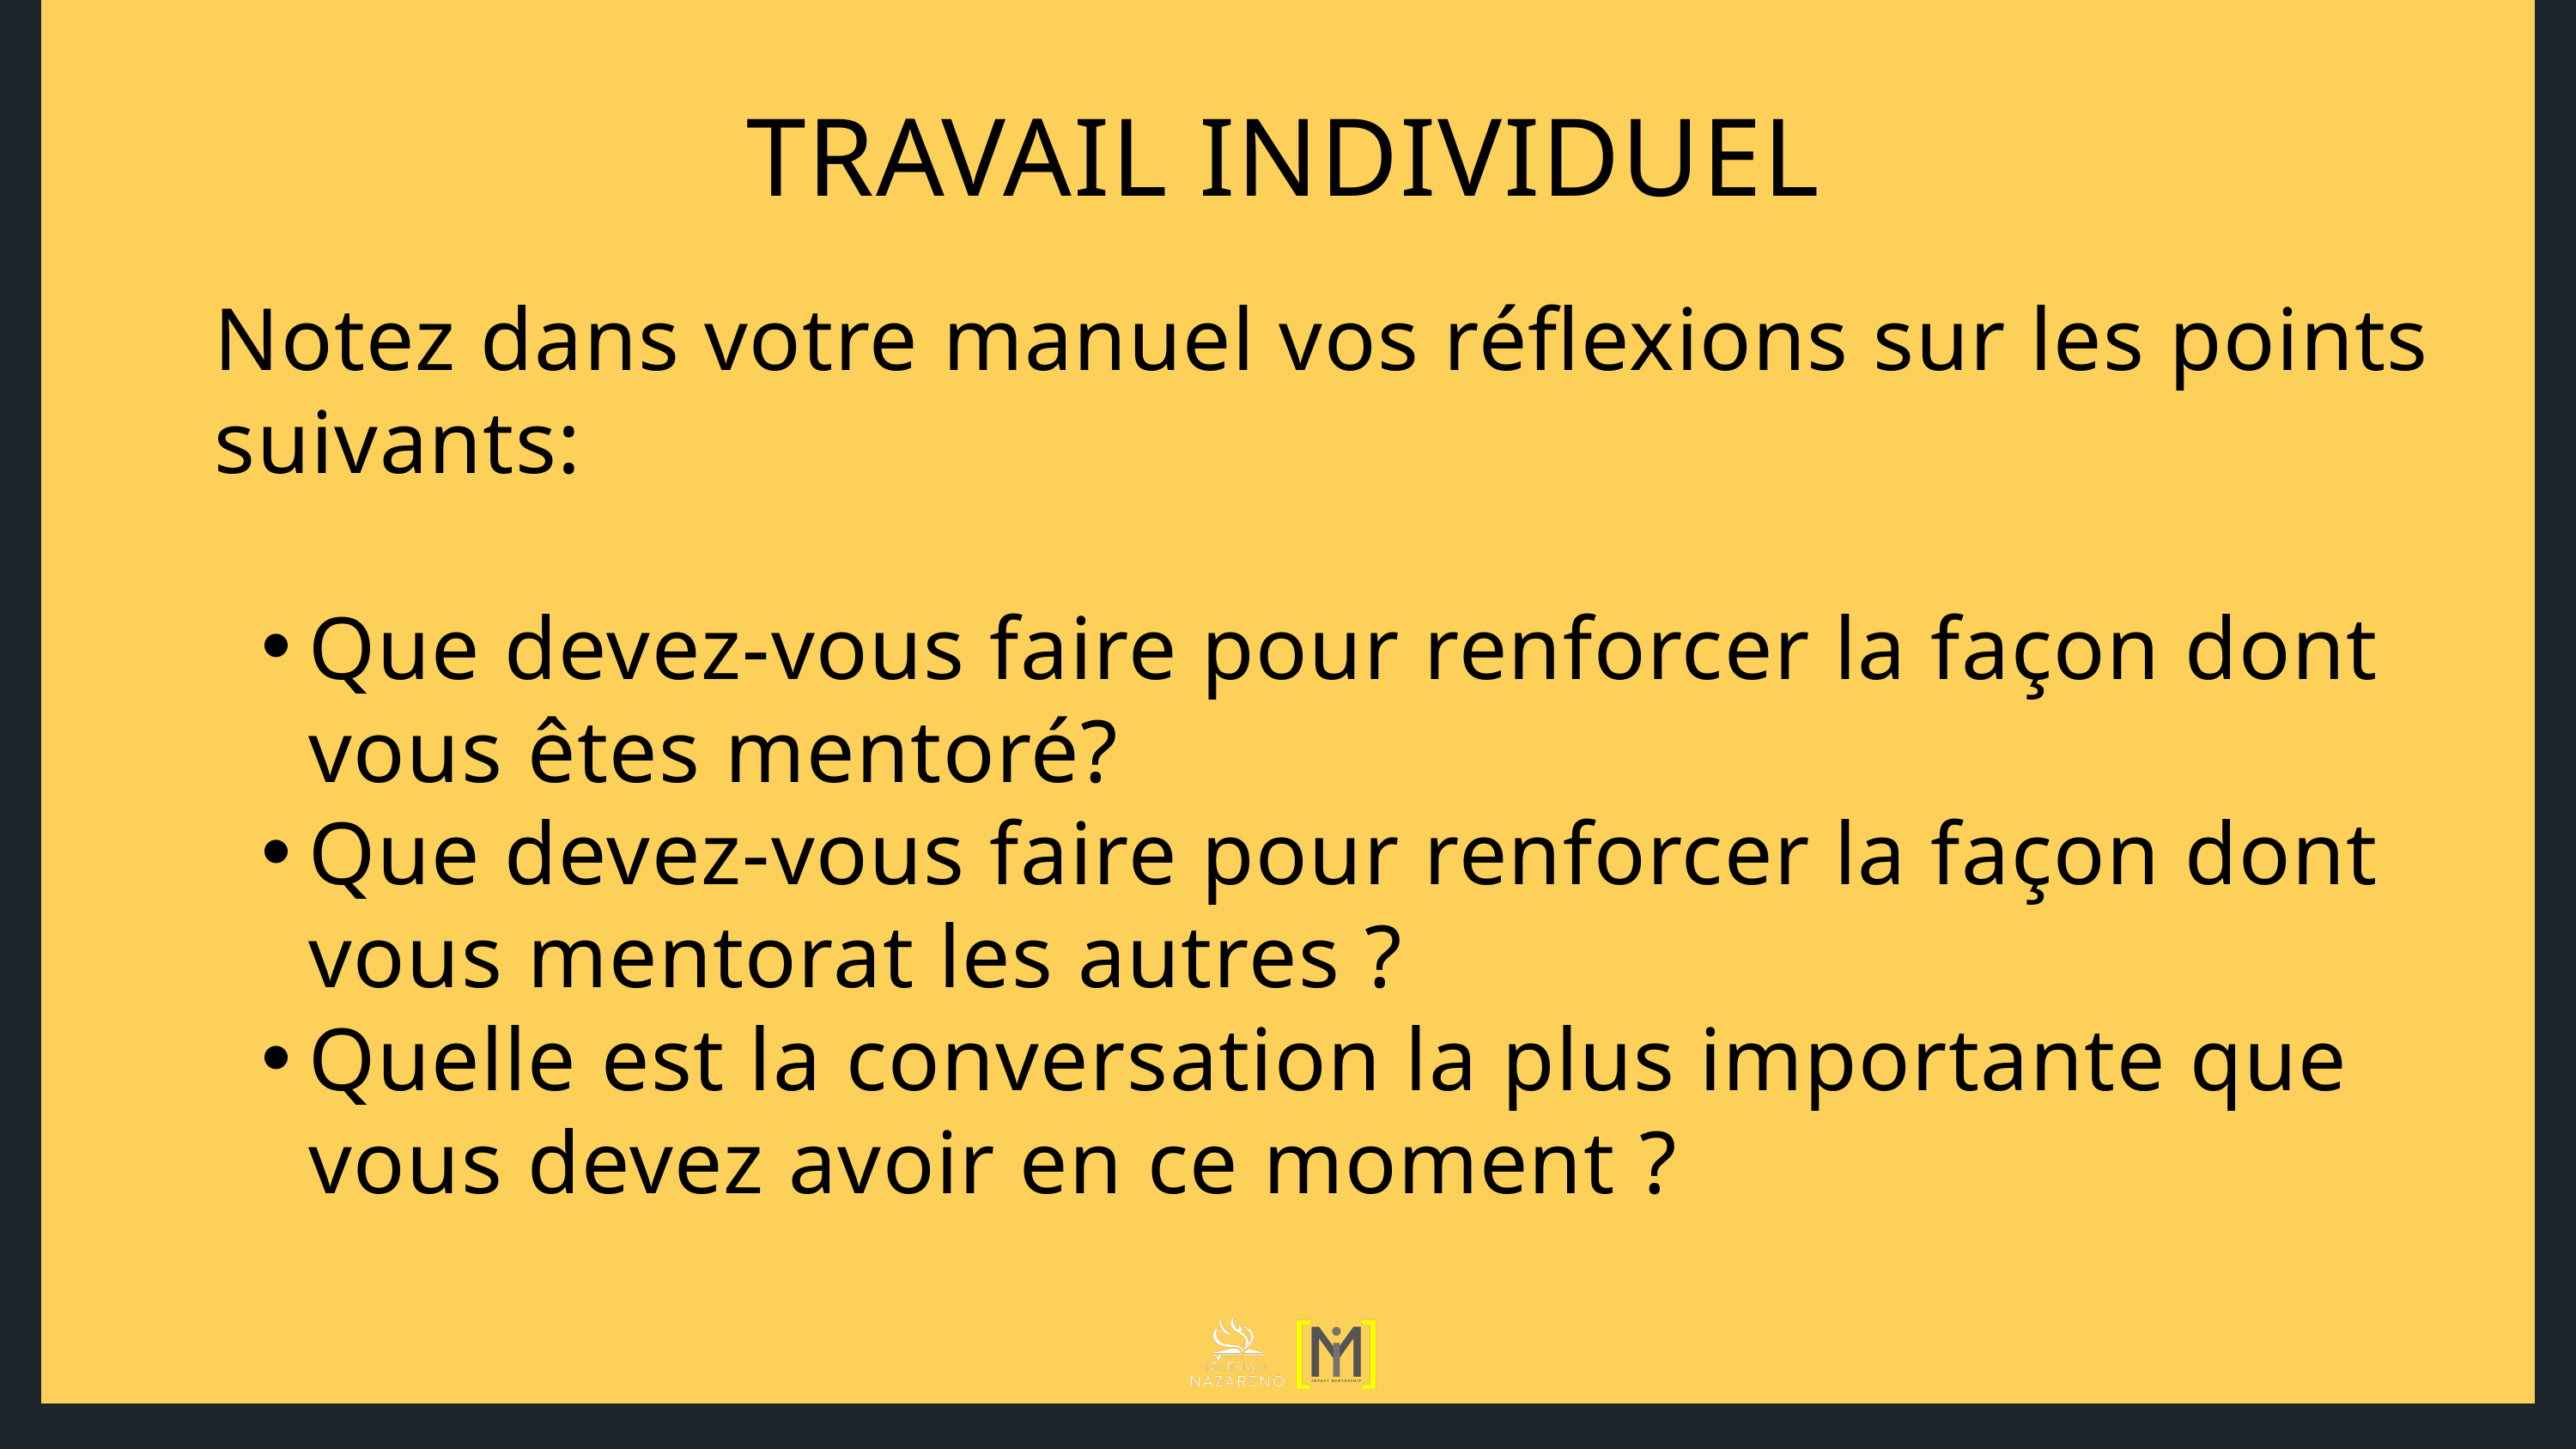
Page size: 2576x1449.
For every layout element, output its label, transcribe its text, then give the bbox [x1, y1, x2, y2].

text_box TRAVAIL INDIVIDUEL [551, 144, 2015, 218]
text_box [1191, 1303, 1385, 1400]
text_box Notez dans votre manuel vos réflexions sur les points suivants: Que devez-vous faire pour renforcer la façon dont vous êtes mentoré? Que devez-vous faire pour renforcer la façon dont vous mentorat les autres ? Quelle est la conversation la plus importante que vous devez avoir en ce moment ? [214, 284, 2458, 1211]
text_box [41, 0, 2535, 1404]
